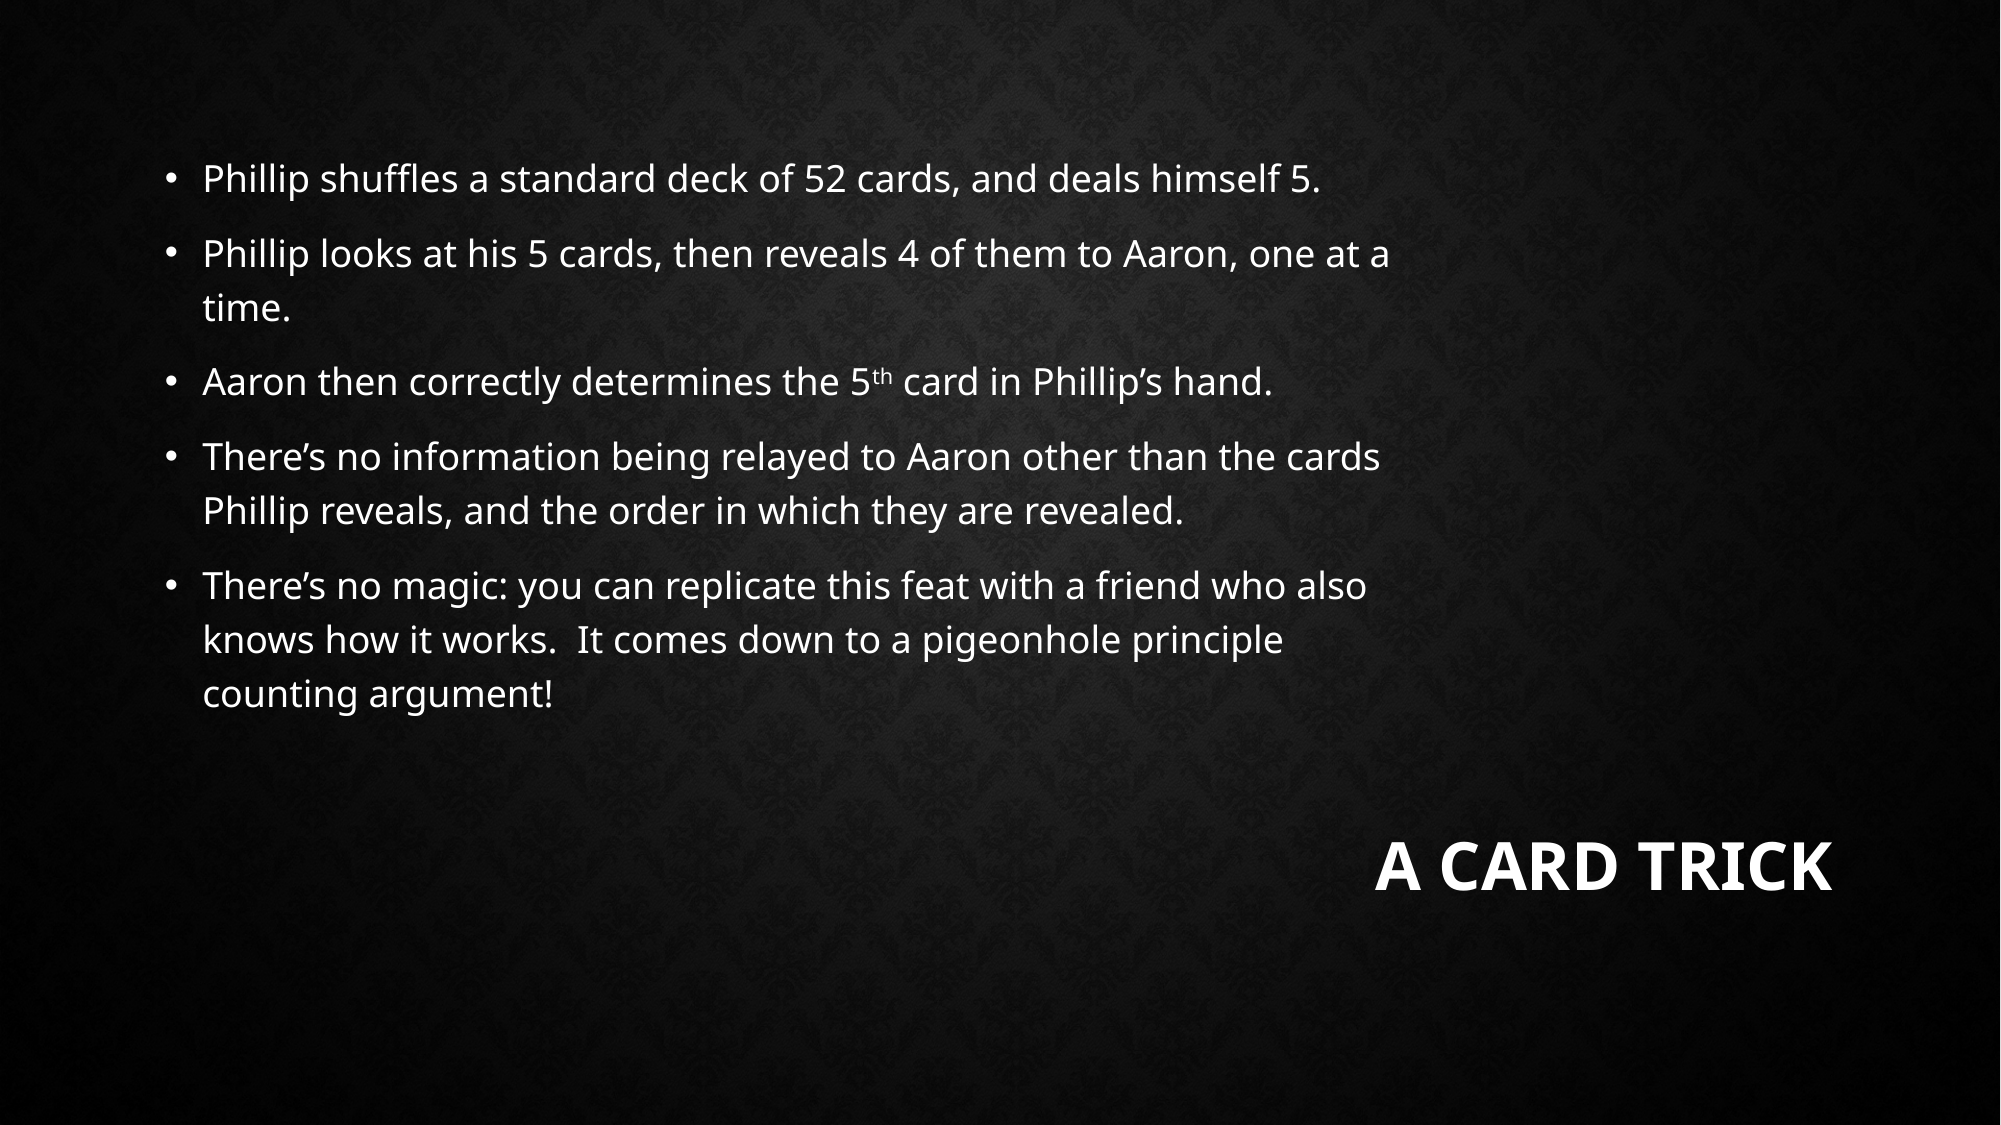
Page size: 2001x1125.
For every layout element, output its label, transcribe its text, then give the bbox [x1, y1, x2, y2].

text_box [0, 0, 2000, 1125]
title A card trick [149, 750, 1849, 912]
list Phillip shuffles a standard deck of 52 cards, and deals himself 5. Phillip looks at his 5 cards, then reveals 4 of them to Aaron, one at a time. Aaron then correctly determines the 5th card in Phillip’s hand. There’s no information being relayed to Aaron other than the cards Phillip reveals, and the order in which they are revealed. There’s no magic: you can replicate this feat with a friend who also knows how it works. It comes down to a pigeonhole principle counting argument! [149, 110, 1440, 750]
